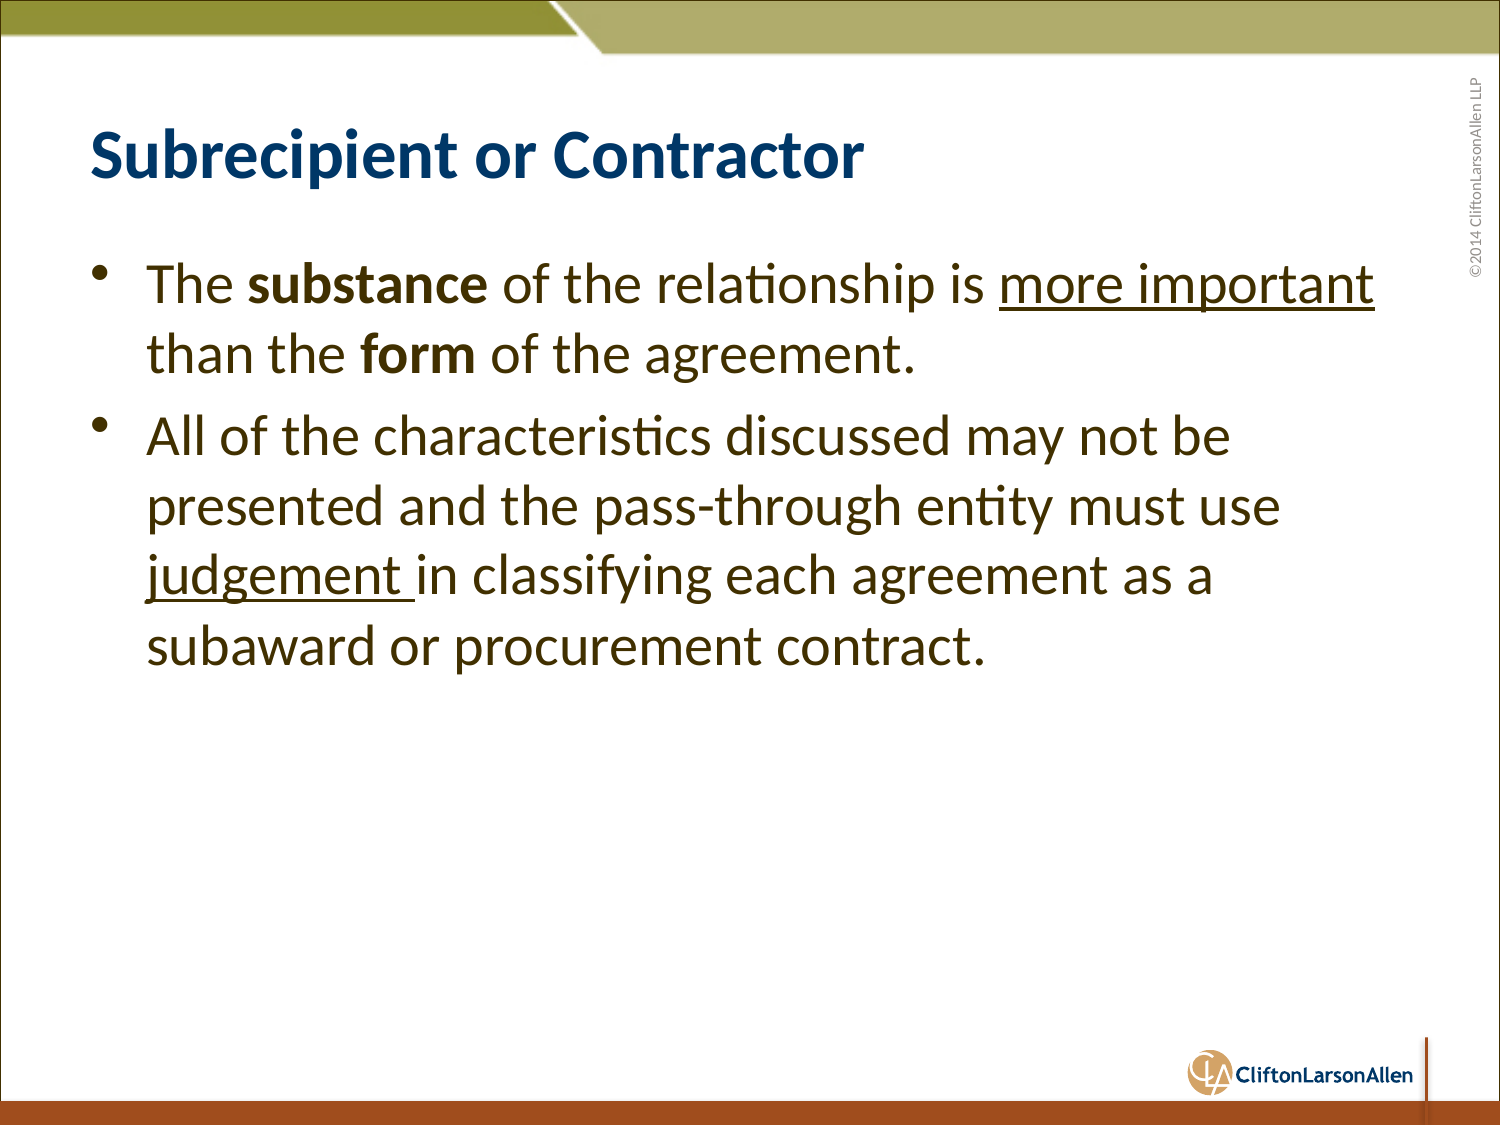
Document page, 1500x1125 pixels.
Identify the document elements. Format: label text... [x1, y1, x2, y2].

list The substance of the relationship is more important than the form of the agreement. All of the characteristics discussed may not be presented and the pass-through entity must use judgement in classifying each agreement as a subaward or procurement contract. [74, 237, 1426, 1038]
title Subrecipient or Contractor [74, 74, 1426, 226]
picture [1, 1, 1499, 86]
